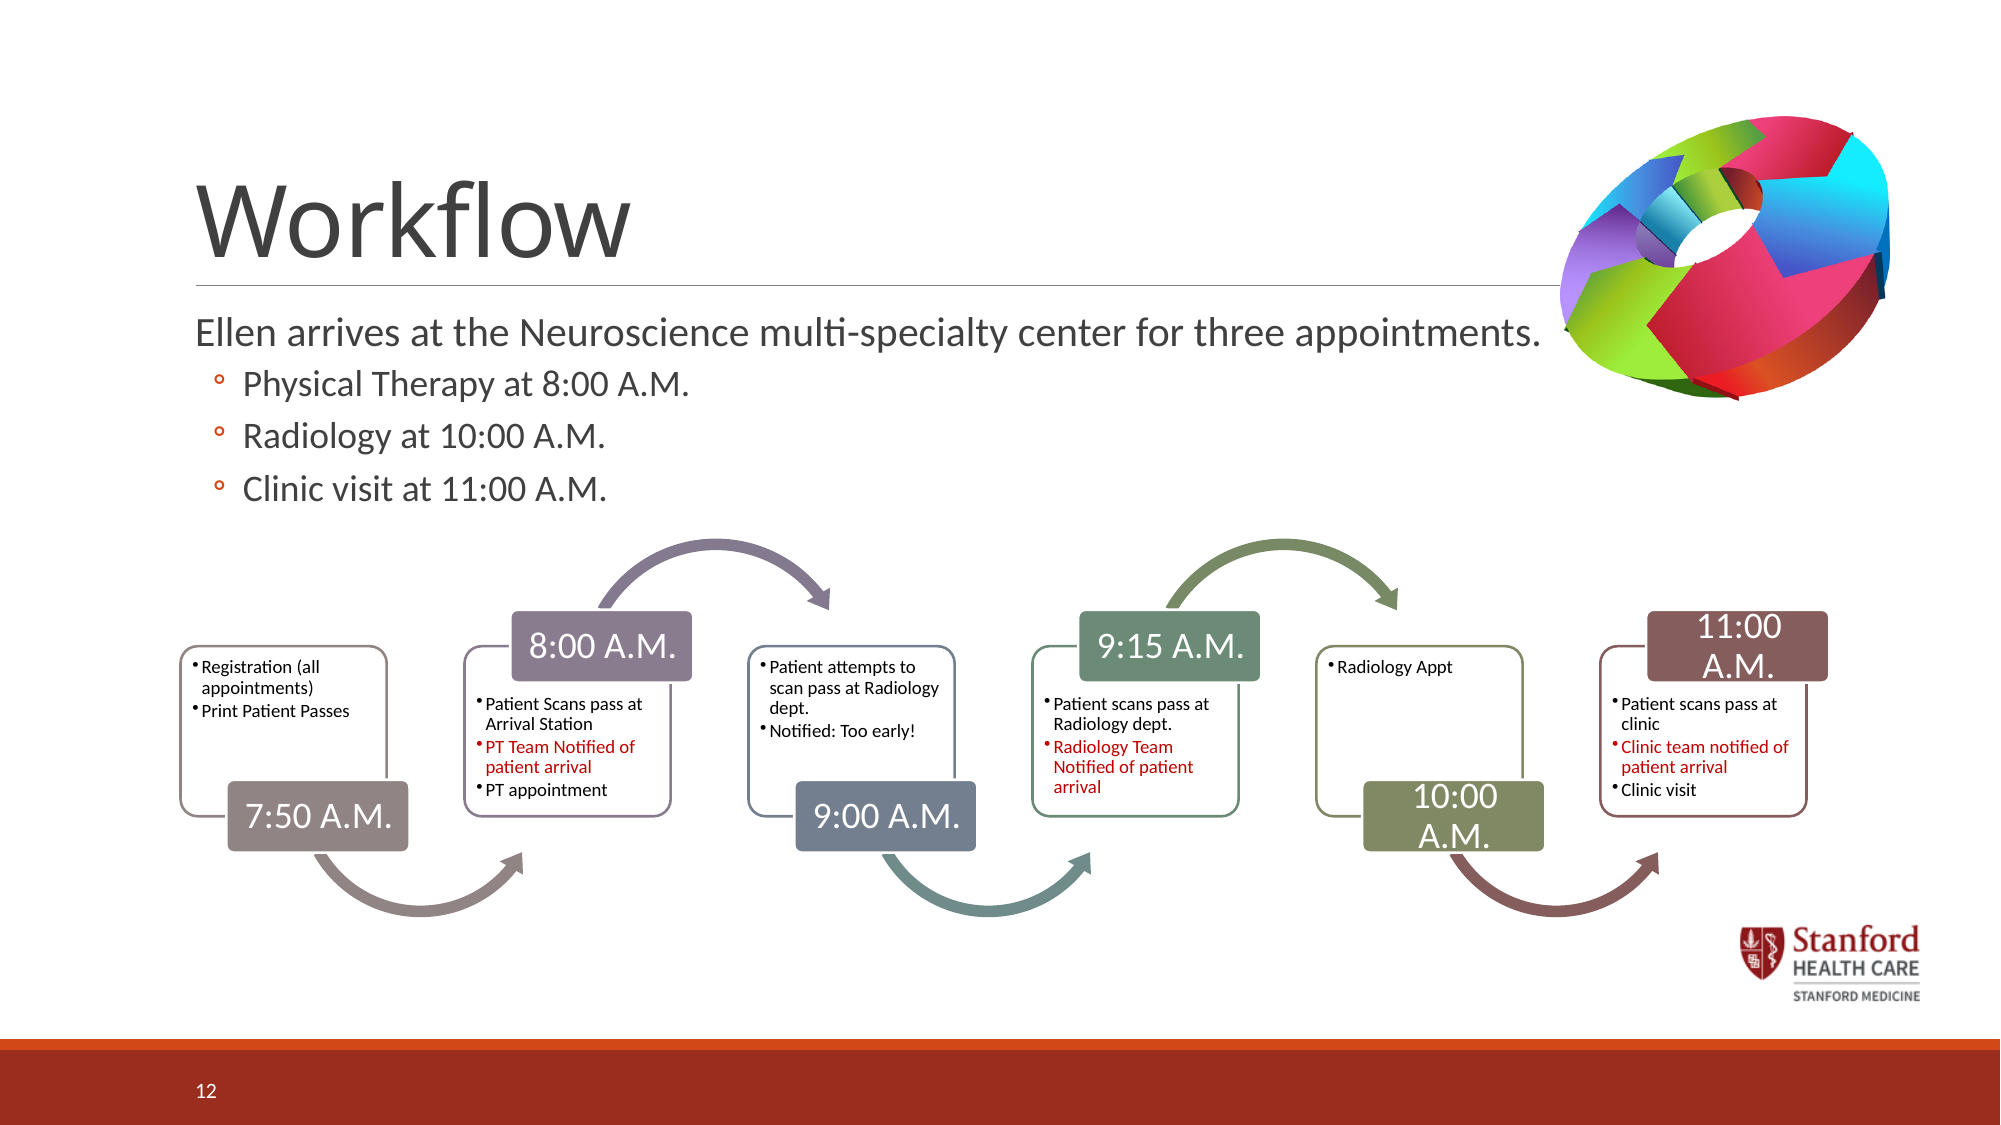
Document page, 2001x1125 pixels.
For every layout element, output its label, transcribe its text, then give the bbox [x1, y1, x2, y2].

picture [1559, 116, 1891, 402]
title Workflow [180, 47, 1830, 285]
list Ellen arrives at the Neuroscience multi-specialty center for three appointments. Physical Therapy at 8:00 A.M. Radiology at 10:00 A.M. Clinic visit at 11:00 A.M. [180, 302, 1830, 469]
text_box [179, 469, 1831, 993]
slide_number 12 [180, 1059, 396, 1120]
picture [1734, 920, 1925, 1005]
